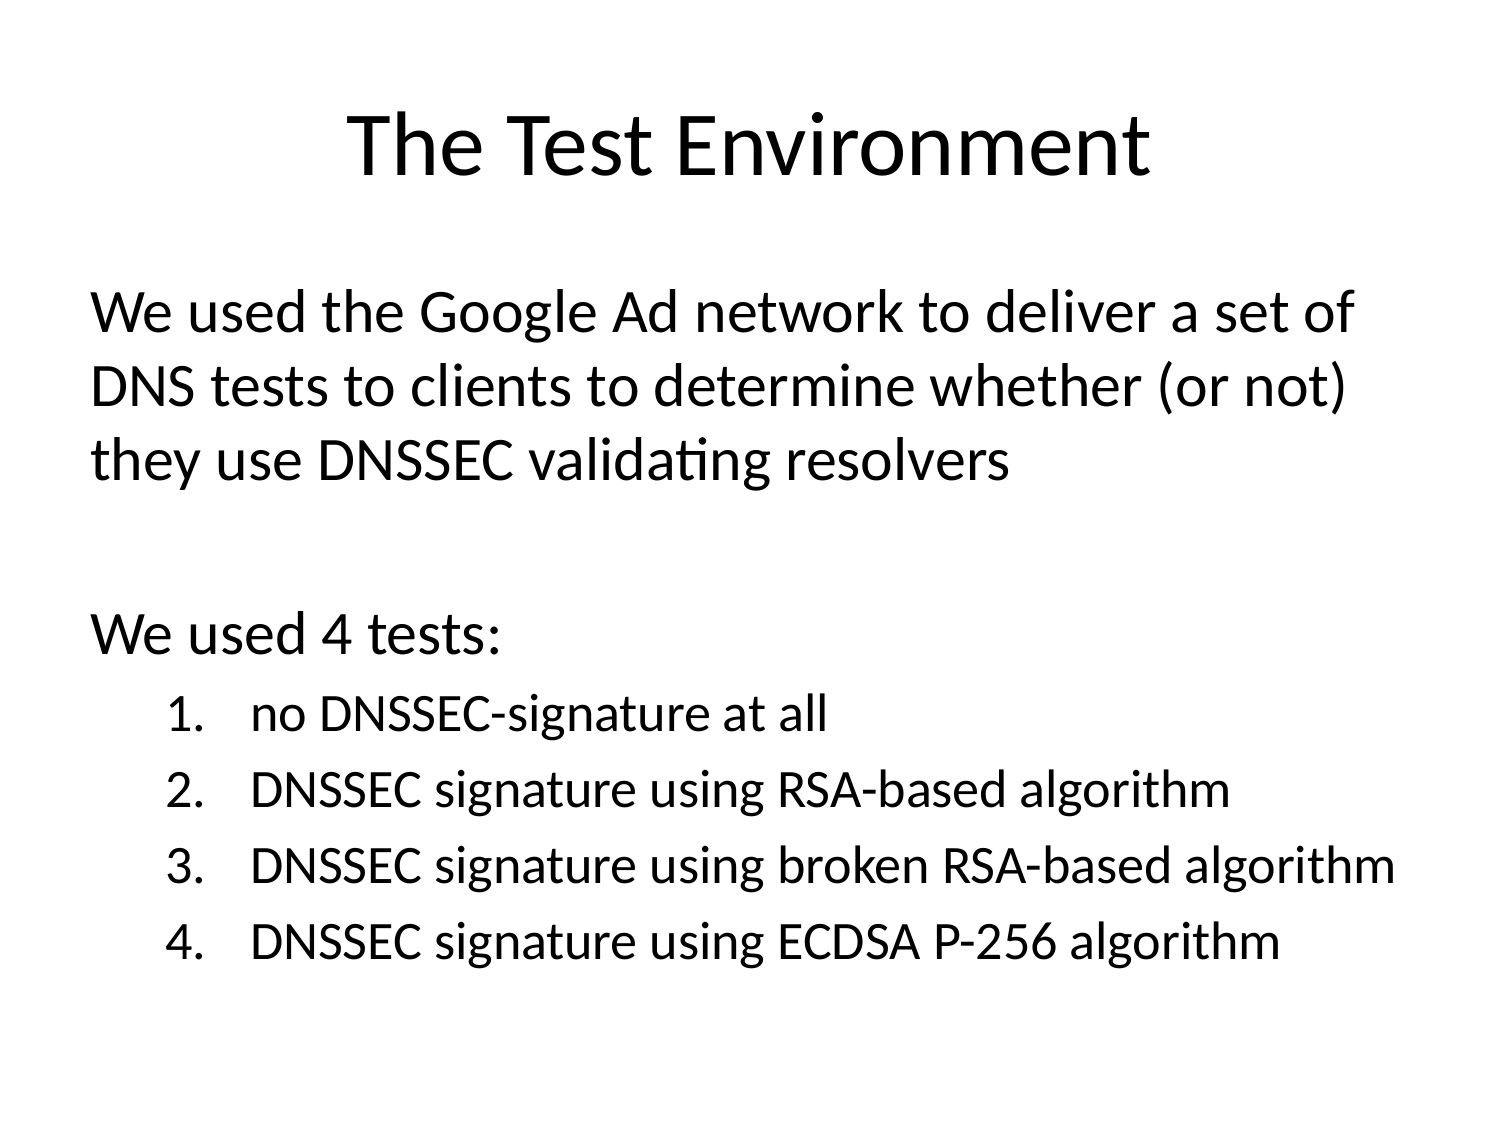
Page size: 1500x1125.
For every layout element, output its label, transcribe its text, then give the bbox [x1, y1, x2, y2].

list We used the Google Ad network to deliver a set of DNS tests to clients to determine whether (or not) they use DNSSEC validating resolvers We used 4 tests: no DNSSEC-signature at all DNSSEC signature using RSA-based algorithm DNSSEC signature using broken RSA-based algorithm DNSSEC signature using ECDSA P-256 algorithm [75, 262, 1425, 1005]
title The Test Environment [75, 45, 1425, 233]
